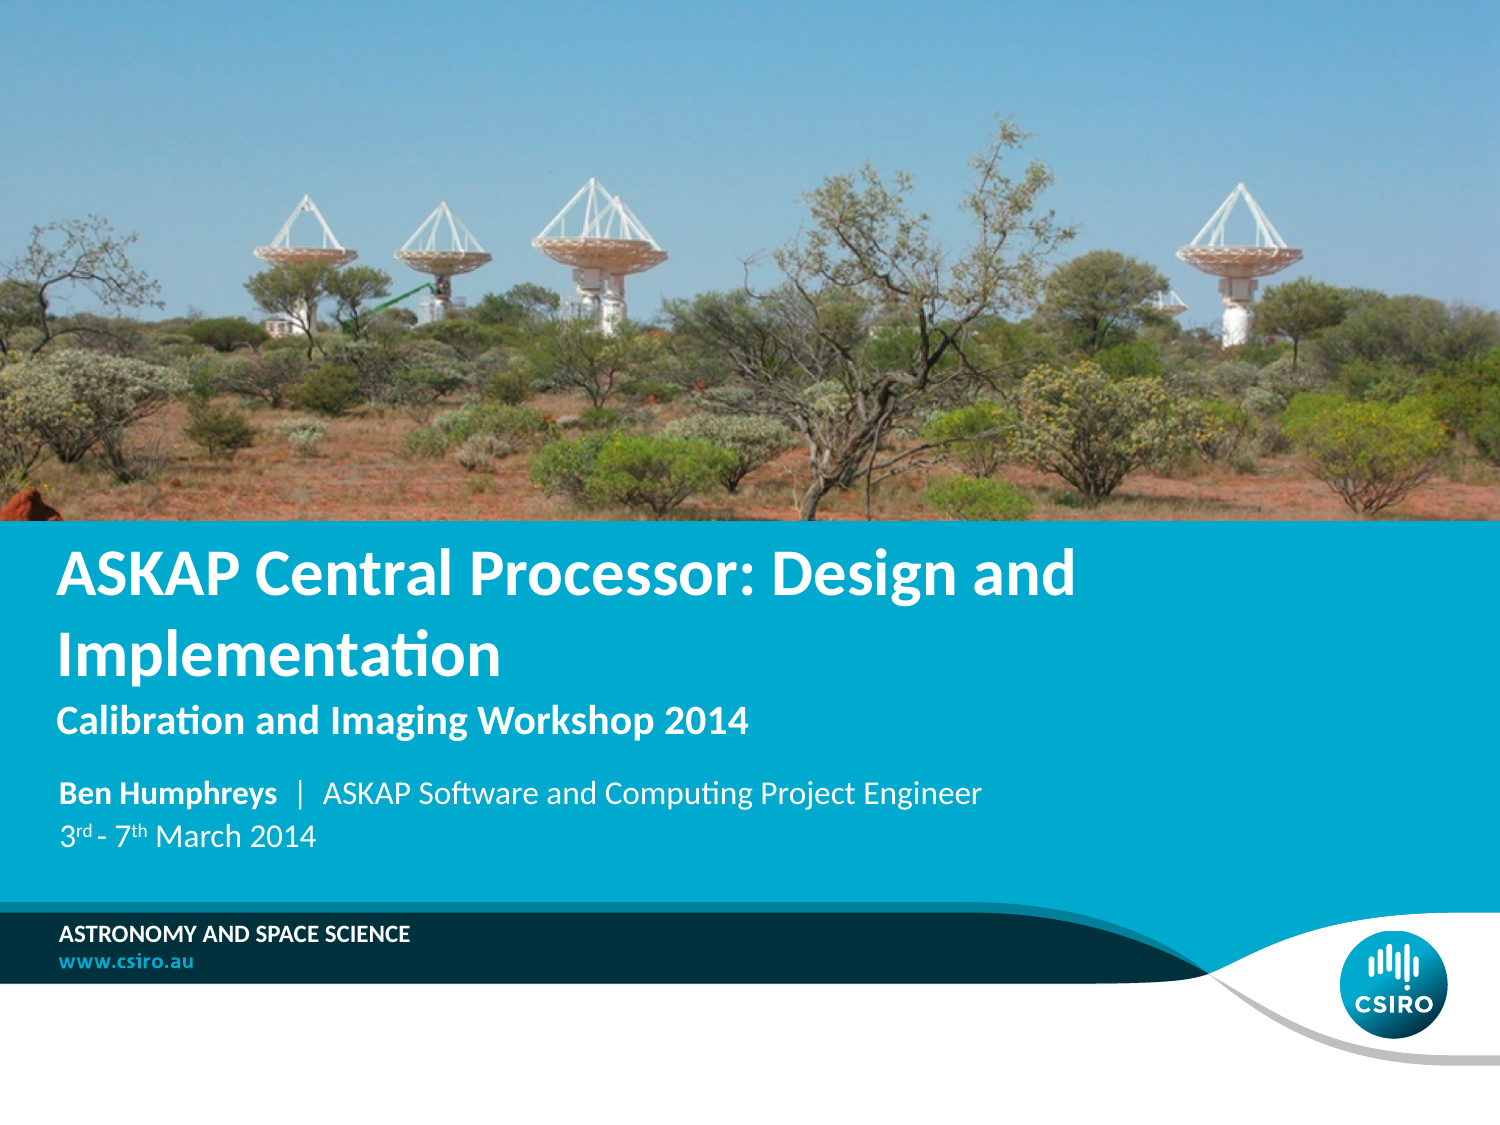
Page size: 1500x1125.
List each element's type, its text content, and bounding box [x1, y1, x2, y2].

text_box Ben Humphreys | ASKAP Software and Computing Project Engineer [59, 771, 1379, 813]
title ASKAP Central Processor: Design and Implementation [56, 530, 1477, 690]
list Astronomy and Space Science [59, 922, 839, 947]
text_box 3rd - 7th March 2014 [59, 814, 1379, 856]
subtitle Calibration and Imaging Workshop 2014 [56, 698, 1447, 758]
picture [0, 0, 1500, 524]
